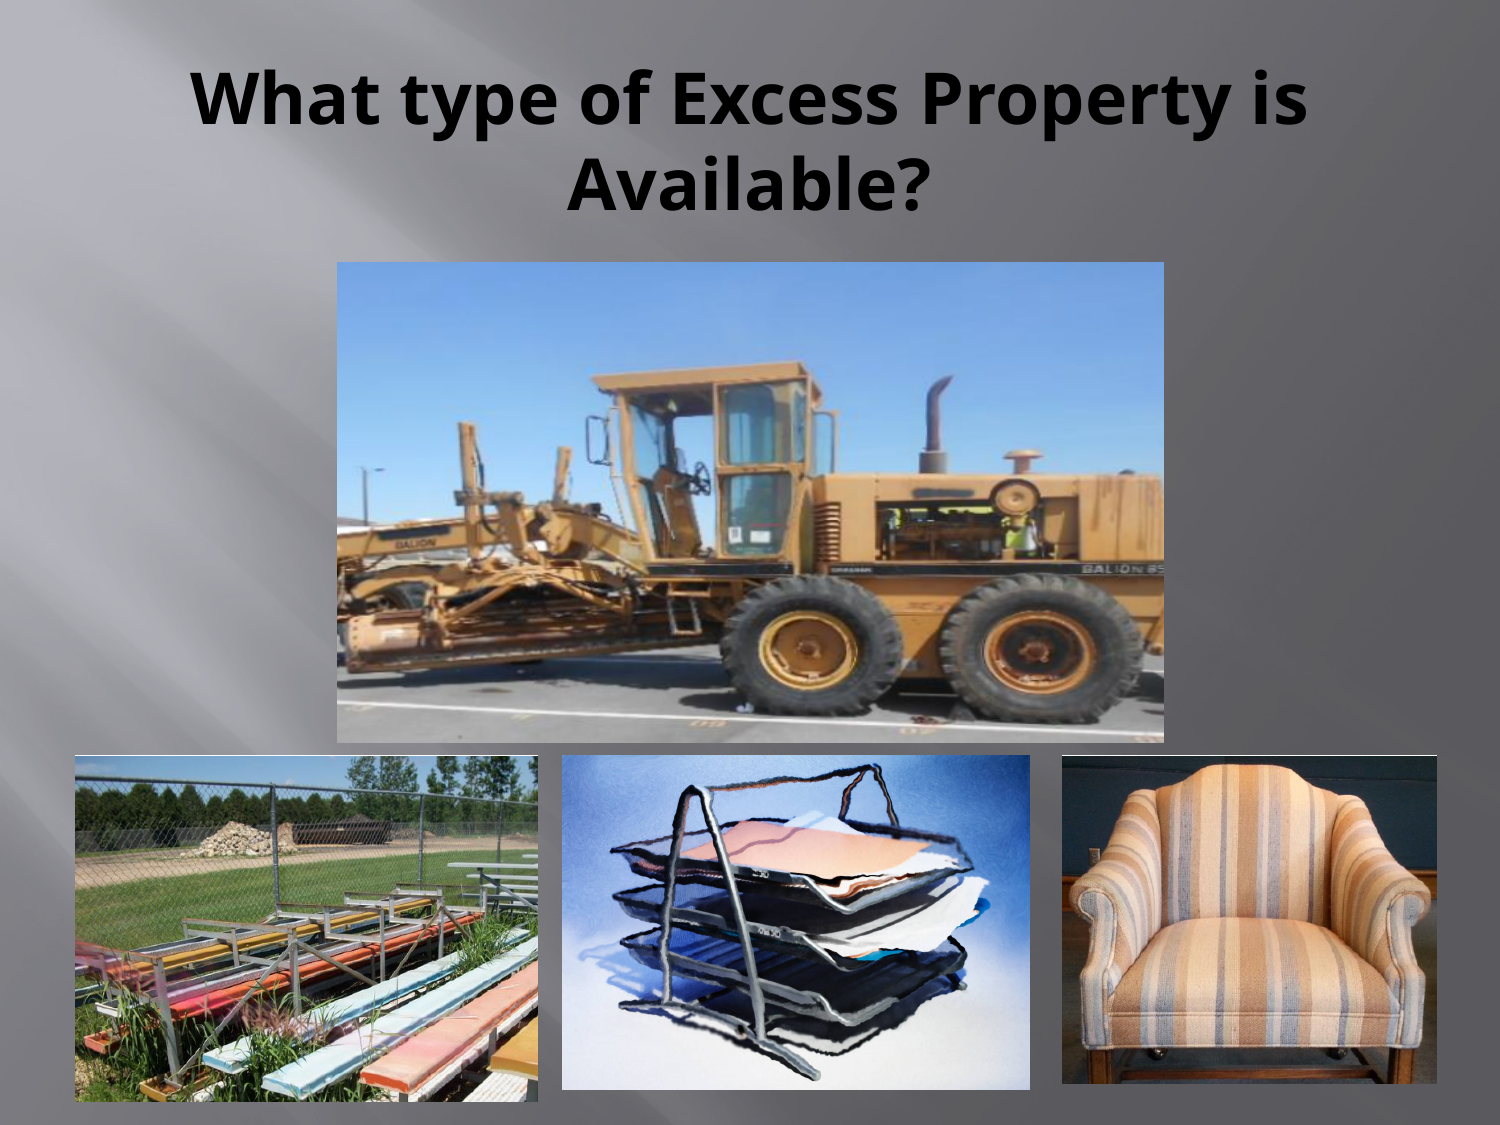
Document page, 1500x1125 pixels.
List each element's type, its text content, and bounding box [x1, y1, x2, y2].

picture [562, 755, 1031, 1090]
title What type of Excess Property is Available? [75, 45, 1425, 233]
picture [337, 262, 1164, 744]
picture [74, 755, 538, 1102]
picture [1062, 755, 1437, 1084]
